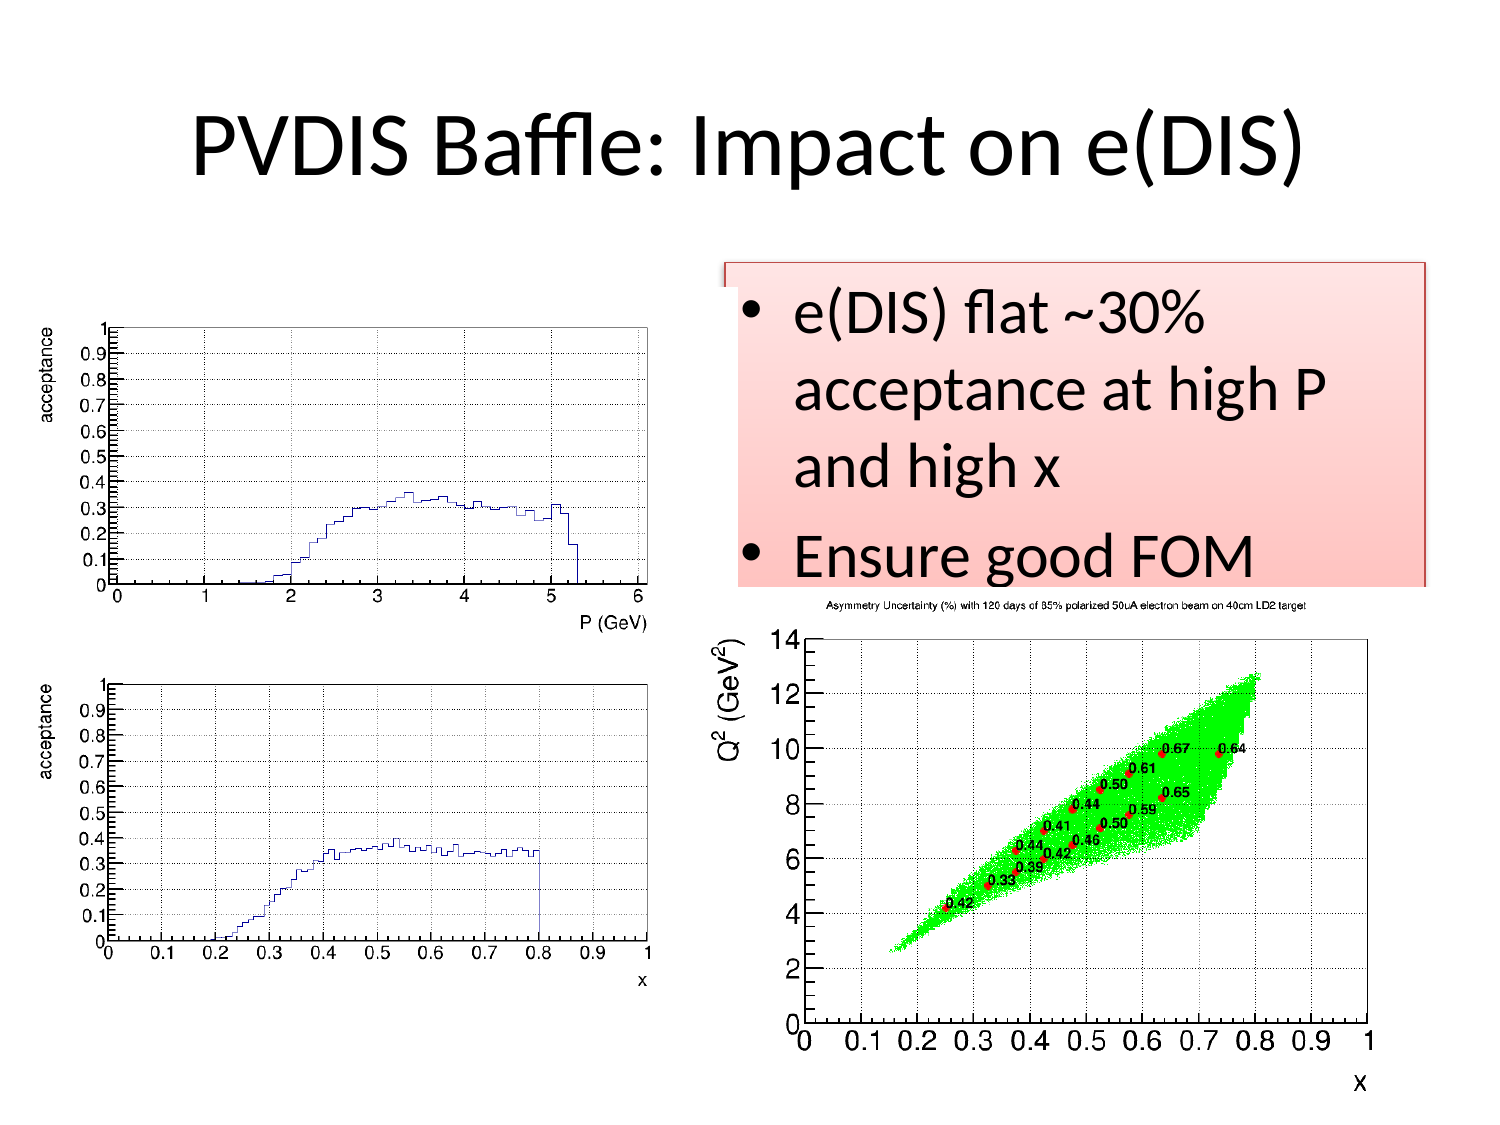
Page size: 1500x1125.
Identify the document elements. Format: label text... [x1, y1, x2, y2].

title PVDIS Baffle: Impact on e(DIS) [75, 45, 1425, 233]
list e(DIS) flat ~30% acceptance at high P and high x Ensure good FOM [724, 262, 1426, 585]
picture [7, 287, 1488, 1101]
